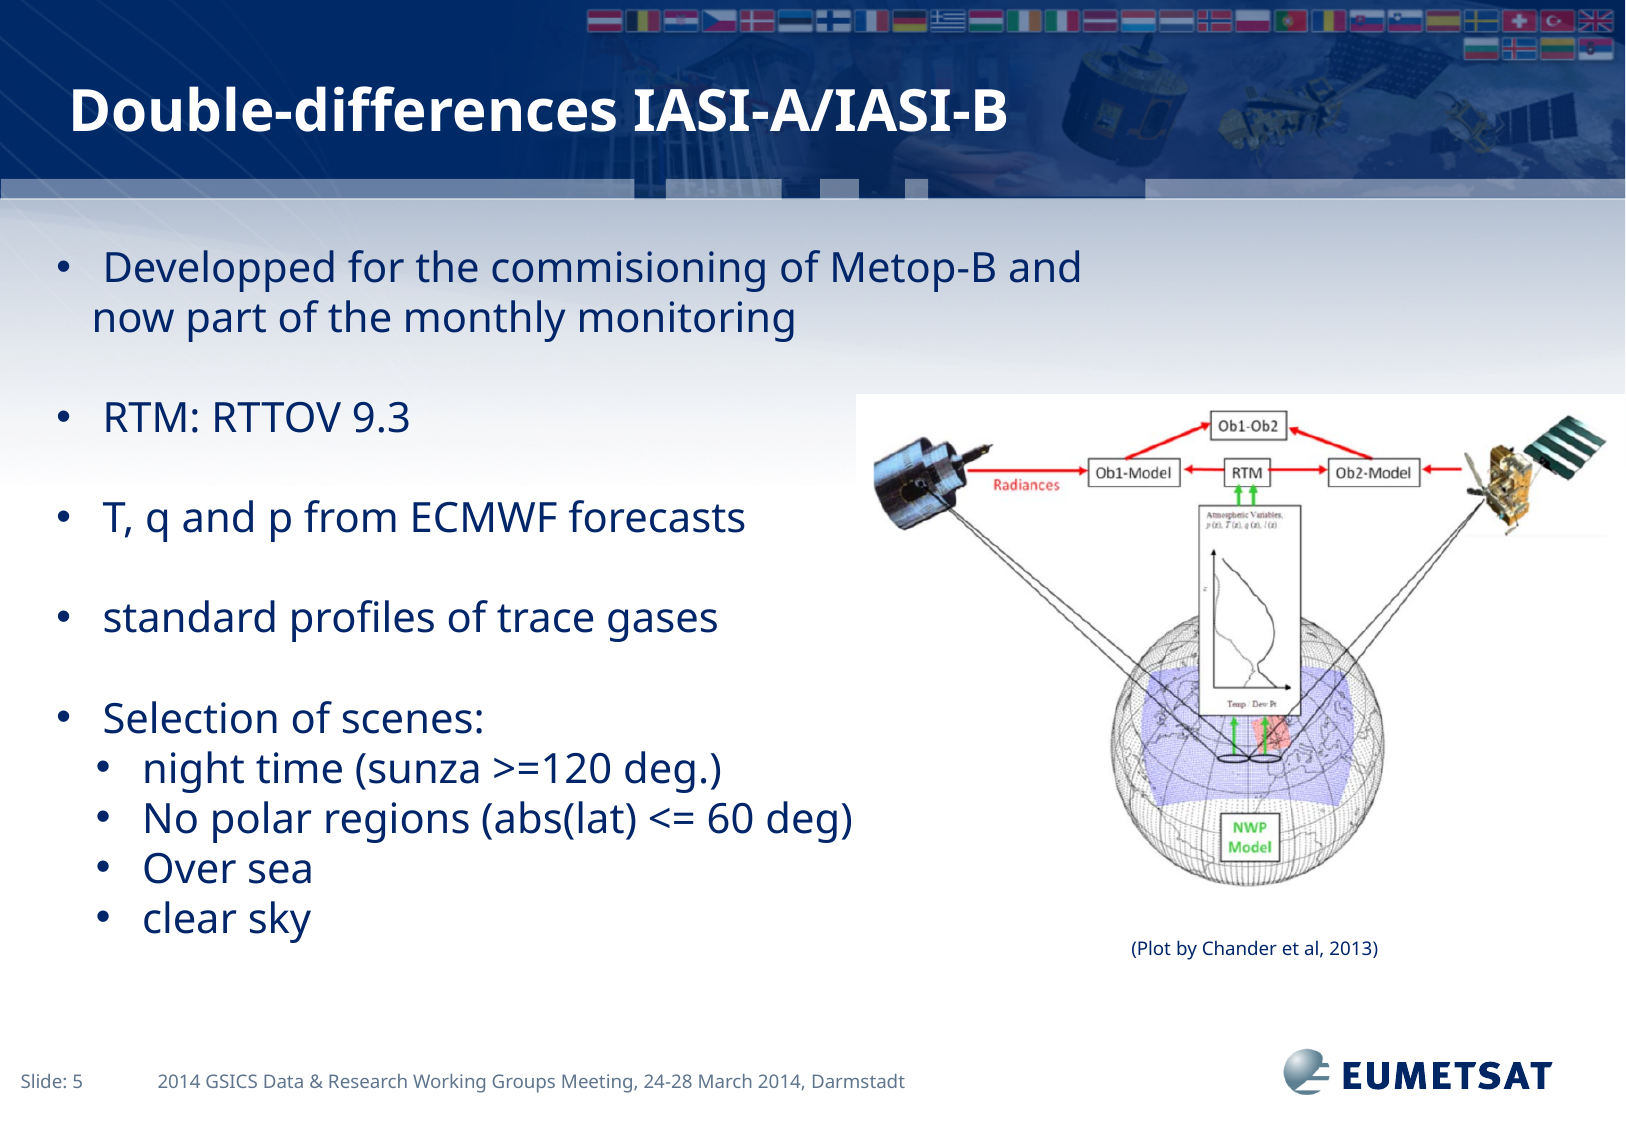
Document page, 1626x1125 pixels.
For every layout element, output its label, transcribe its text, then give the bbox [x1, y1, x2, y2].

text_box Developped for the commisioning of Metop-B and now part of the monthly monitoring RTM: RTTOV 9.3 T, q and p from ECMWF forecasts standard profiles of trace gases Selection of scenes: night time (sunza >=120 deg.) No polar regions (abs(lat) <= 60 deg) Over sea clear sky [41, 233, 1191, 949]
picture [0, 0, 1626, 1125]
title Double-differences IASI-A/IASI-B [53, 38, 1555, 178]
text_box (Plot by Chander et al, 2013) [1116, 929, 1393, 967]
